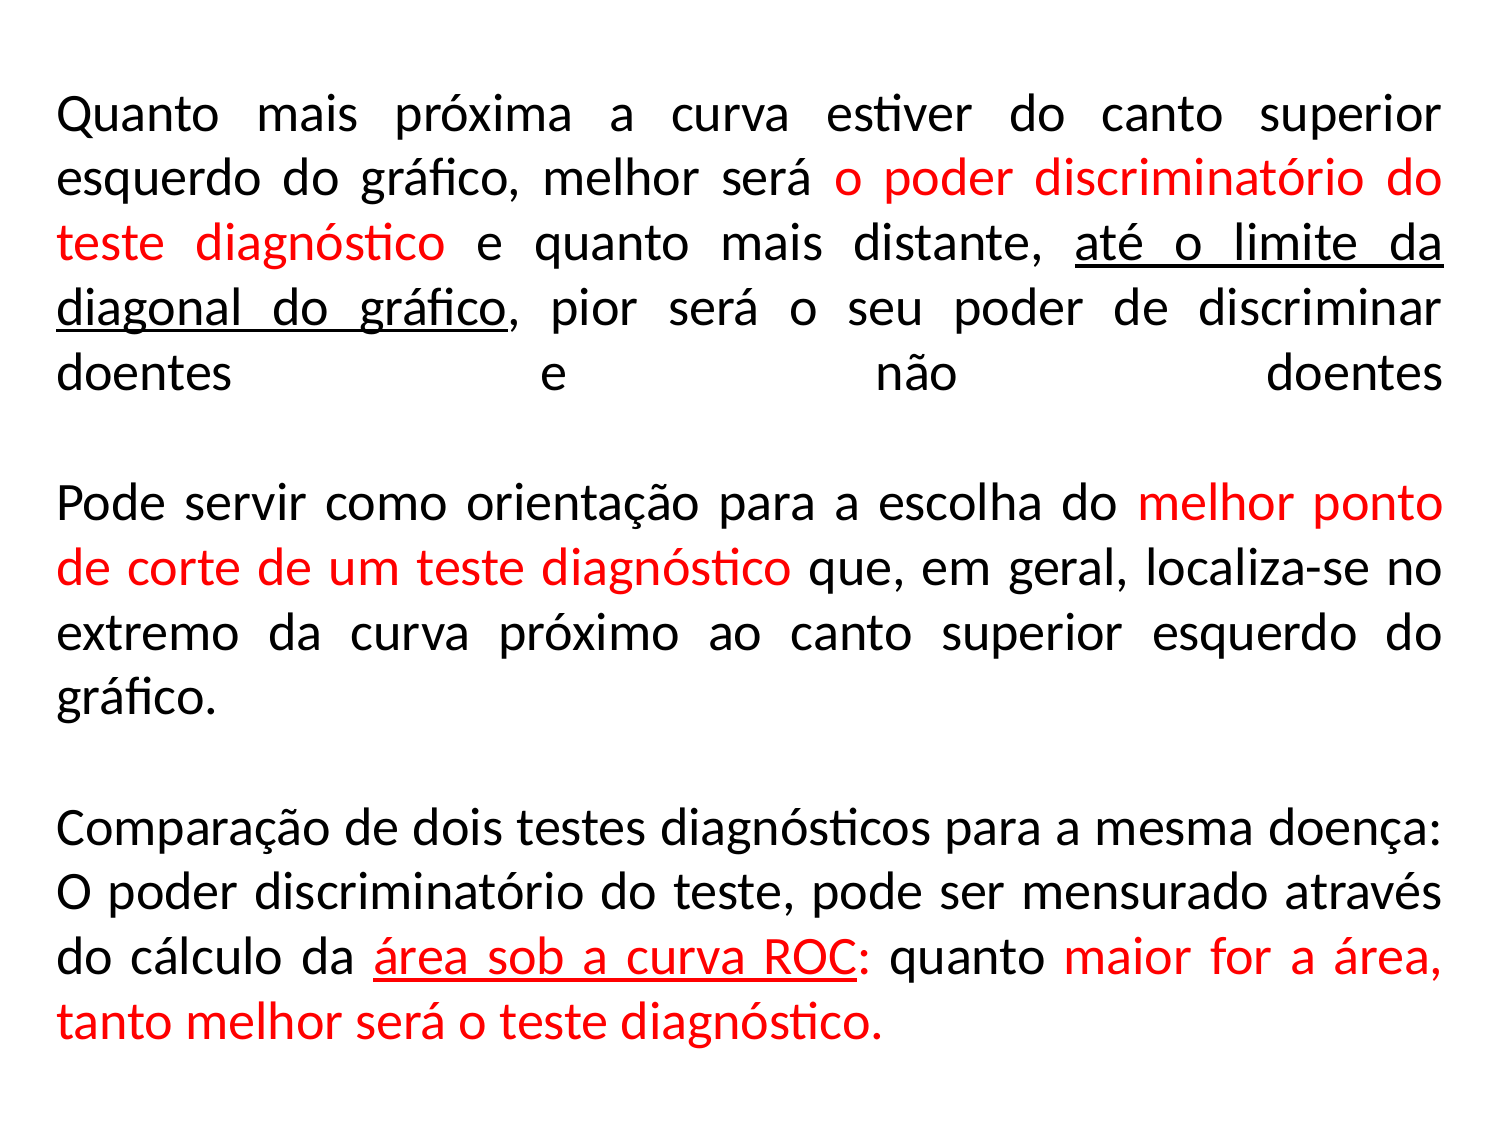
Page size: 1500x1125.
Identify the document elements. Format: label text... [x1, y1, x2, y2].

title Quanto mais próxima a curva estiver do canto superior esquerdo do gráfico, melhor será o poder discriminatório do teste diagnóstico e quanto mais distante, até o limite da diagonal do gráfico, pior será o seu poder de discriminar doentes e não doentes Pode servir como orientação para a escolha do melhor ponto de corte de um teste diagnóstico que, em geral, localiza-se no extremo da curva próximo ao canto superior esquerdo do gráfico. Comparação de dois testes diagnósticos para a mesma doença: O poder discriminatório do teste, pode ser mensurado através do cálculo da área sob a curva ROC: quanto maior for a área, tanto melhor será o teste diagnóstico. [41, 45, 1459, 1083]
